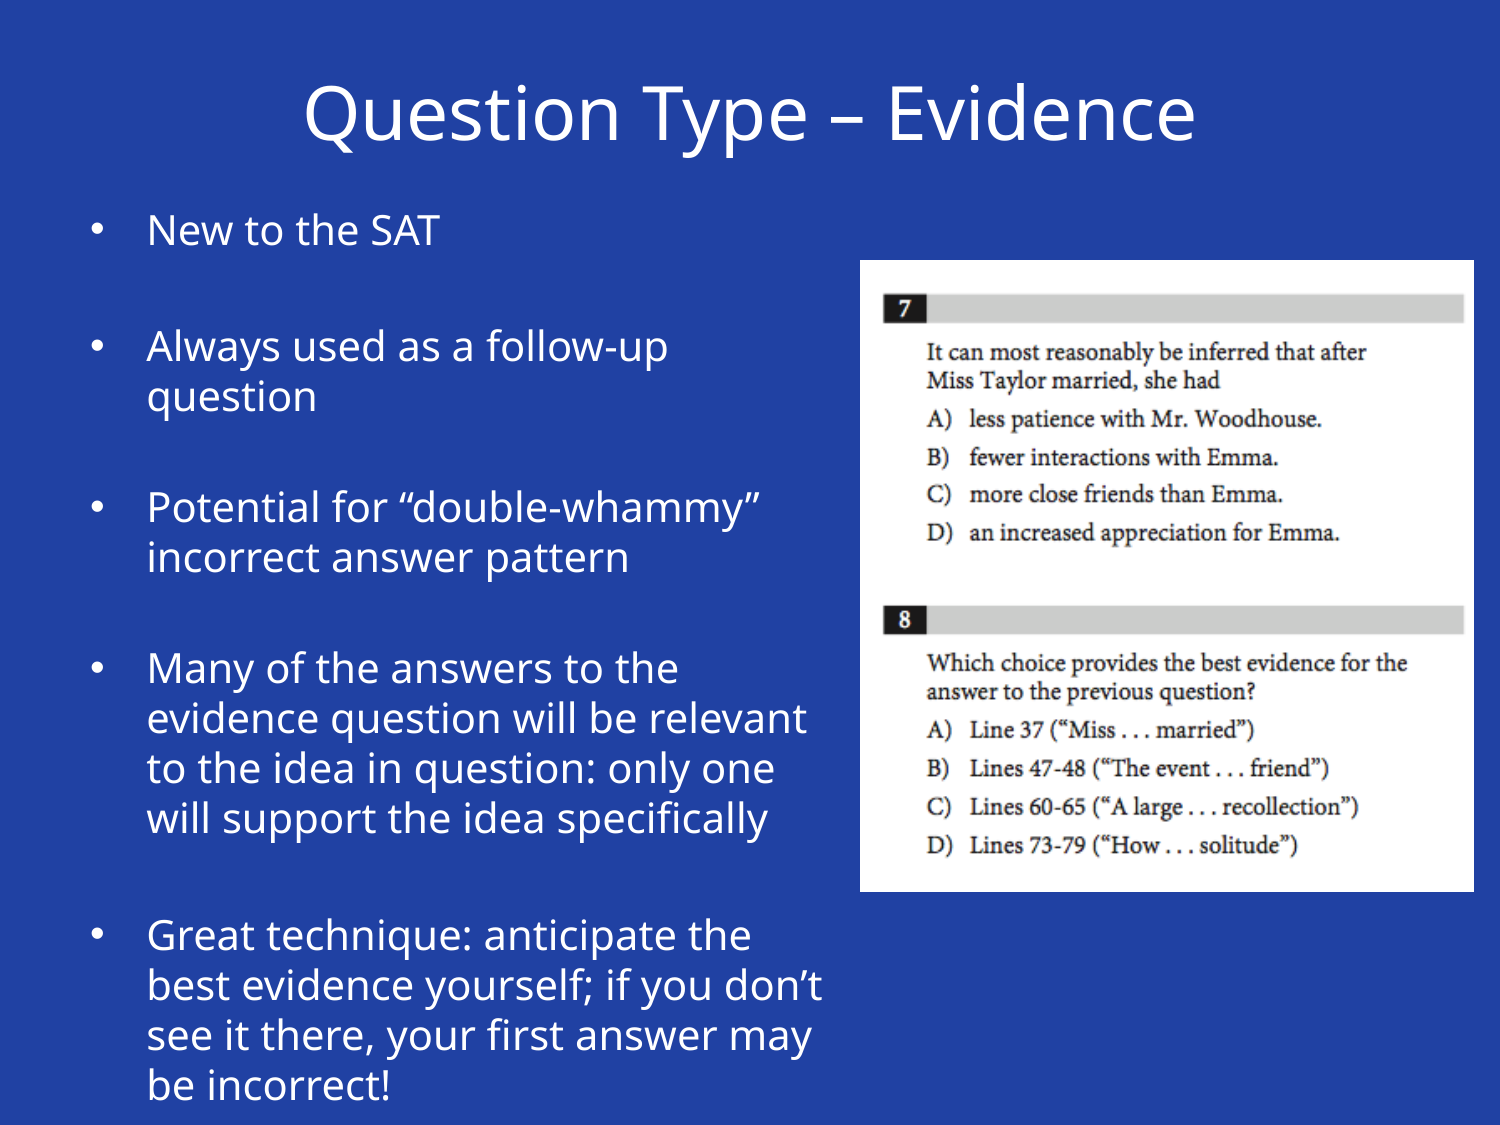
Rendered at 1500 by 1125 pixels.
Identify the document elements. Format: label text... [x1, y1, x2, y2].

list New to the SAT Always used as a follow-up question Potential for “double-whammy” incorrect answer pattern Many of the answers to the evidence question will be relevant to the idea in question: only one will support the idea specifically Great technique: anticipate the best evidence yourself; if you don’t see it there, your first answer may be incorrect! [75, 195, 853, 1109]
picture [860, 260, 1474, 892]
title Question Type – Evidence [75, 16, 1425, 205]
